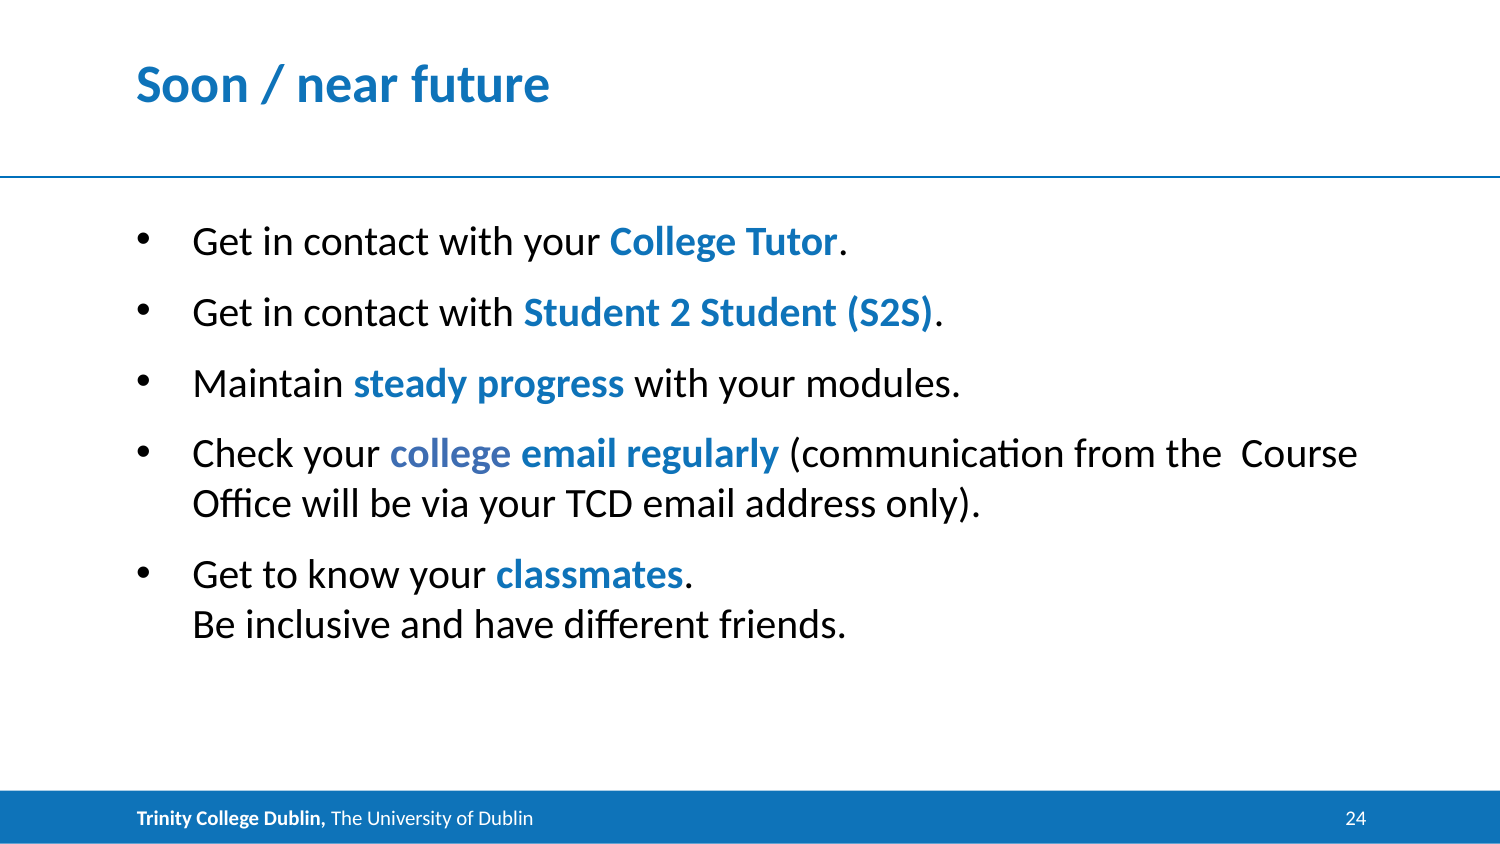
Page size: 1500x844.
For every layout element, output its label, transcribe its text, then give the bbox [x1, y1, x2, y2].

list Get in contact with your College Tutor. Get in contact with Student 2 Student (S2S). Maintain steady progress with your modules. Check your college email regularly (communication from the Course Office will be via your TCD email address only). Get to know your classmates. Be inclusive and have different friends. [135, 213, 1367, 711]
title Soon / near future [135, 44, 1367, 114]
